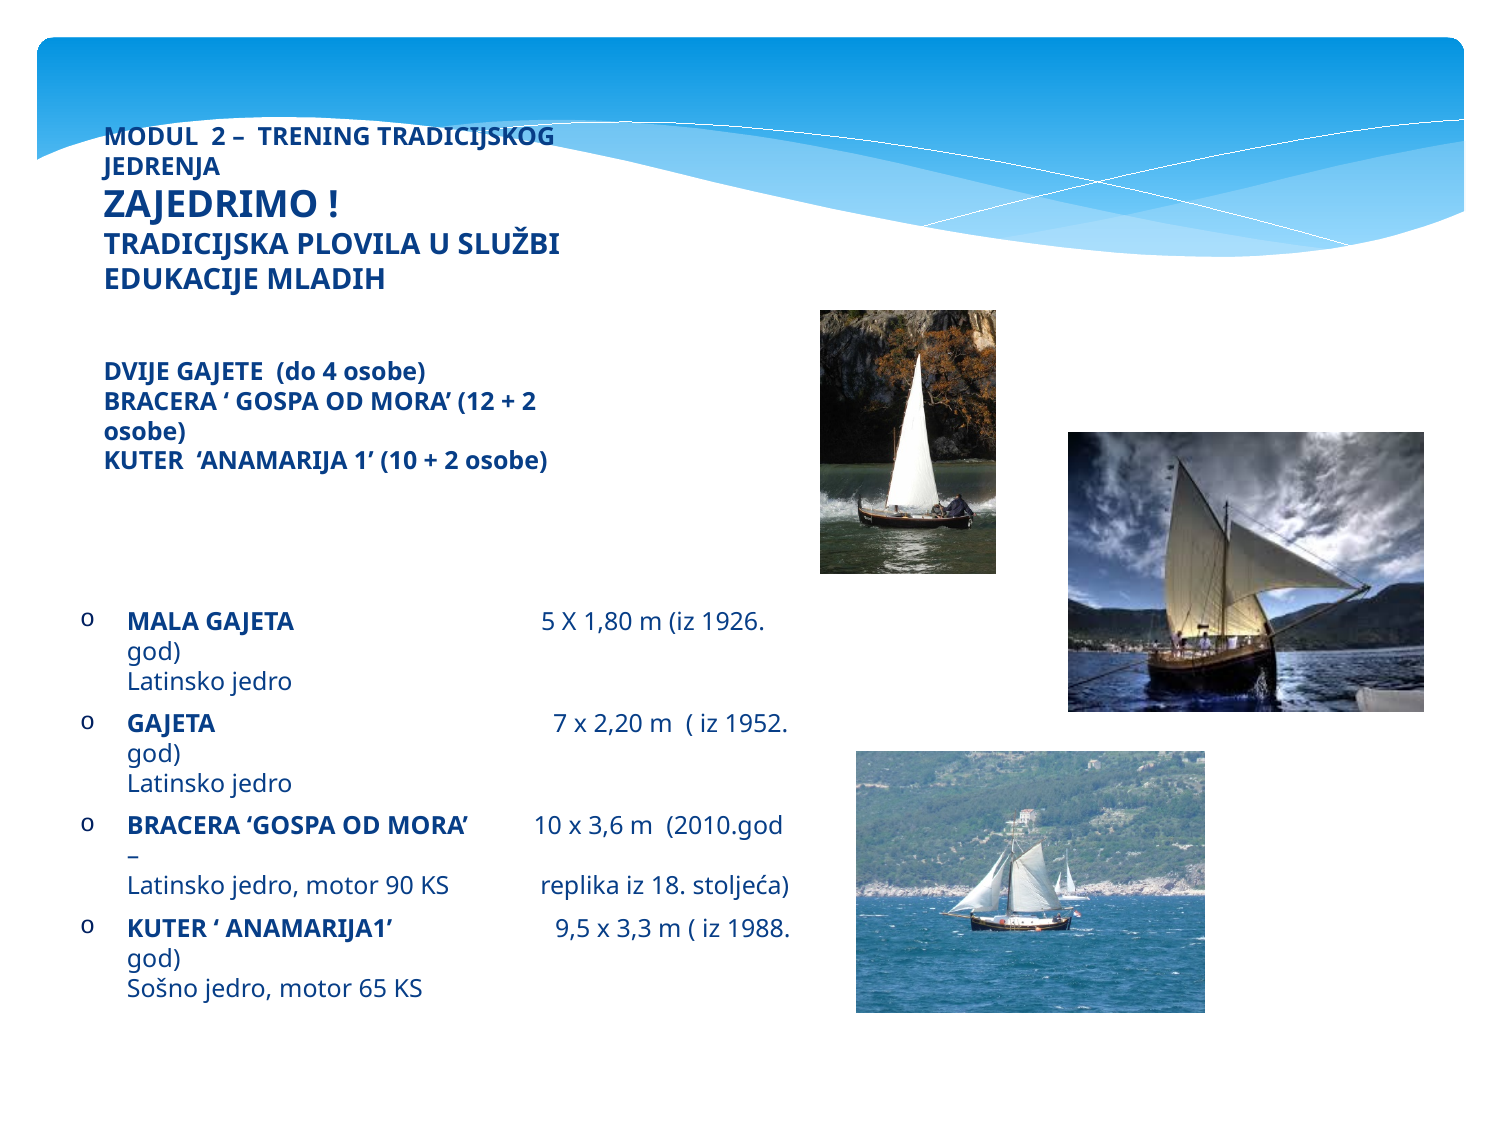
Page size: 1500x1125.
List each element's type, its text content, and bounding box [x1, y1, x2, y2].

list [820, 310, 996, 574]
title MODUL 2 – TRENING TRADICIJSKOG JEDRENJA ZAJEDRIMO ! TRADICIJSKA PLOVILA U SLUŽBI EDUKACIJE MLADIH DVIJE GAJETE (do 4 osobe) BRACERA ‘ GOSPA OD MORA’ (12 + 2 osobe) KUTER ‘ANAMARIJA 1’ (10 + 2 osobe) [88, 170, 639, 573]
picture [1068, 432, 1424, 712]
picture [856, 751, 1205, 1013]
list MALA GAJETA 5 X 1,80 m (iz 1926. god) Latinsko jedro GAJETA 7 x 2,20 m ( iz 1952. god) Latinsko jedro BRACERA ‘GOSPA OD MORA’ 10 x 3,6 m (2010.god – Latinsko jedro, motor 90 KS replika iz 18. stoljeća) KUTER ‘ ANAMARIJA1’ 9,5 x 3,3 m ( iz 1988. god) Sošno jedro, motor 65 KS [64, 597, 809, 1035]
